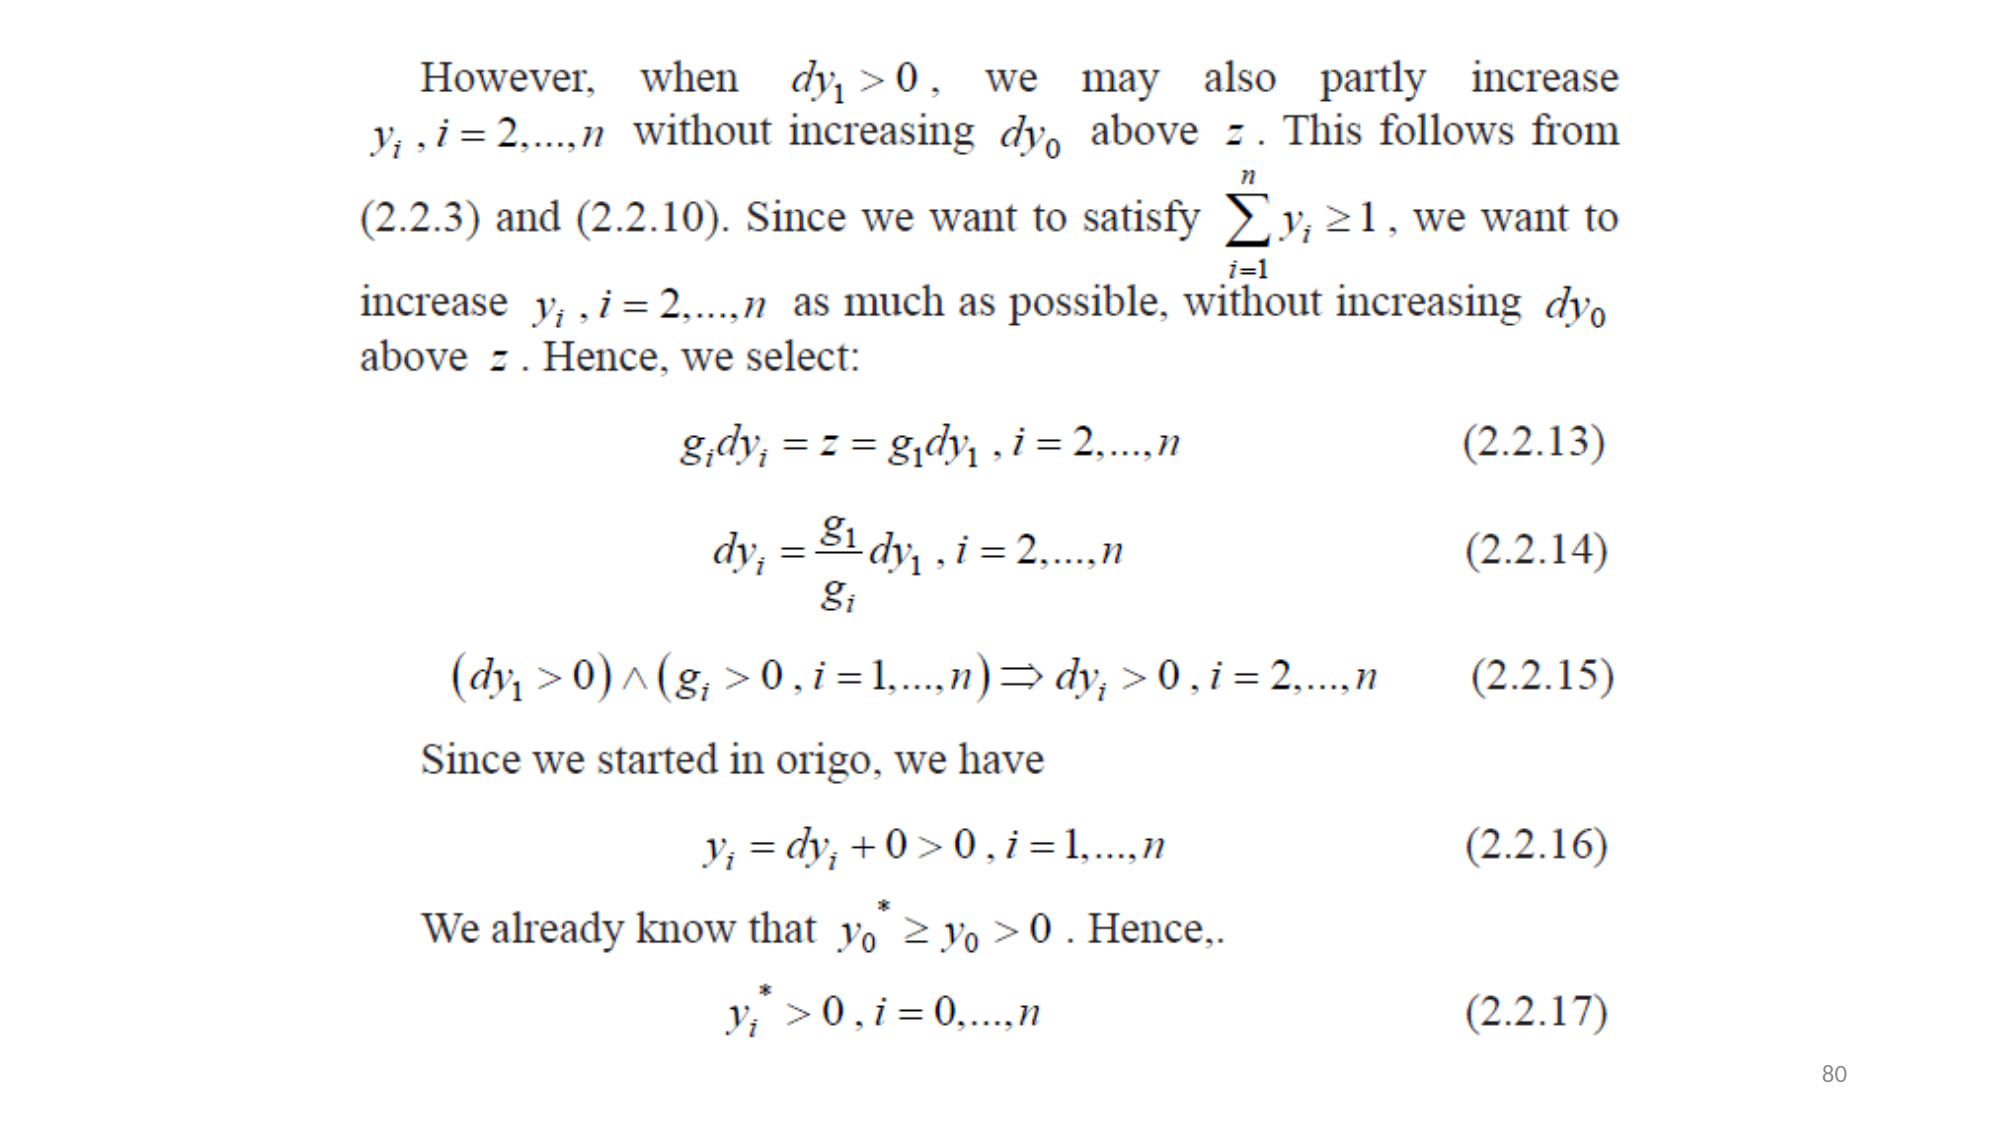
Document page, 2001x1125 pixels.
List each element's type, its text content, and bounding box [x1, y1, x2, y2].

slide_number 80 [1412, 1042, 1863, 1103]
picture [247, 39, 1655, 1063]
